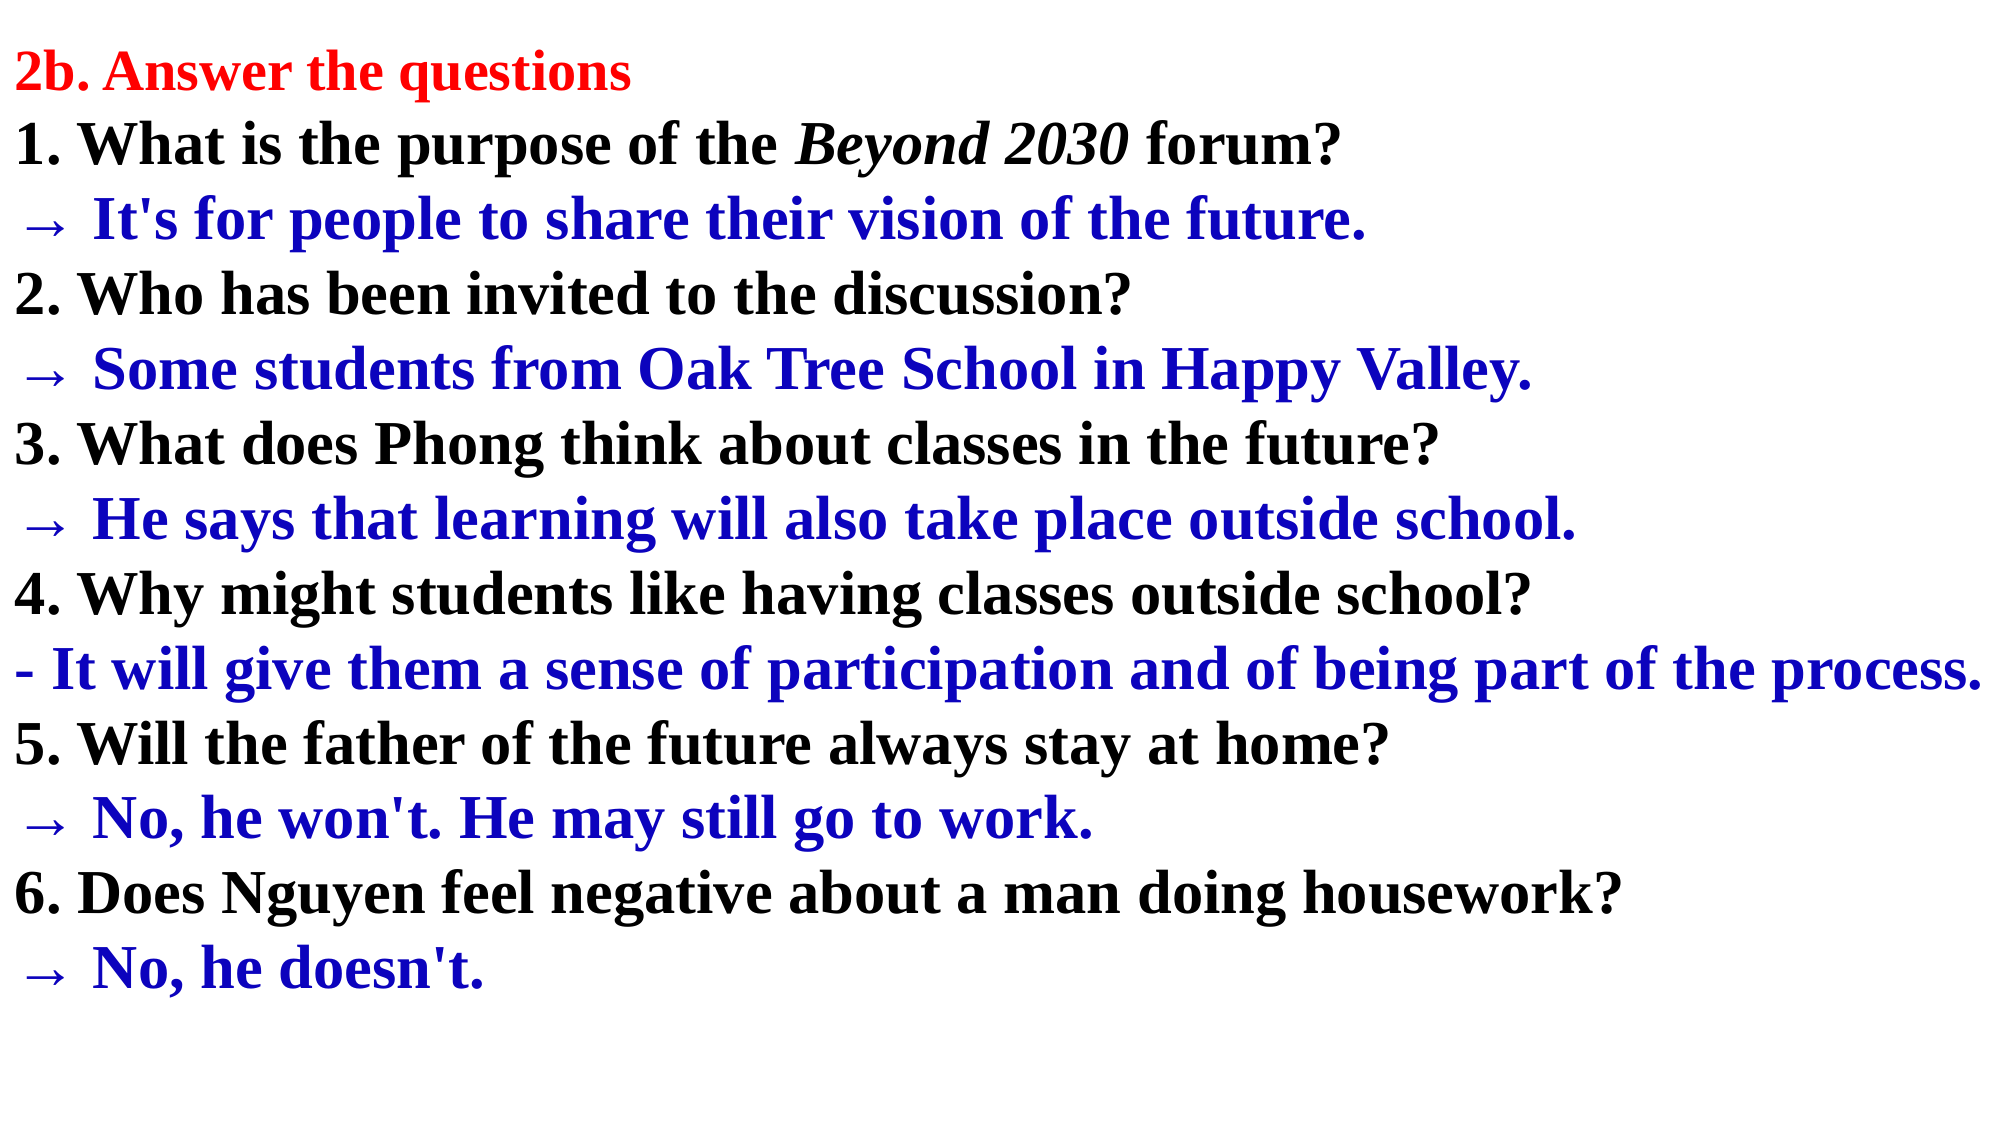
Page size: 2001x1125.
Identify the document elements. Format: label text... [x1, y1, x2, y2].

text_box 2b. Answer the questions 1. What is the purpose of the Beyond 2030 forum? → It's for people to share their vision of the future. 2. Who has been invited to the discussion? → Some students from Oak Tree School in Happy Valley. 3. What does Phong think about classes in the future? → He says that learning will also take place outside school. 4. Why might students like having classes outside school? - It will give them a sense of participation and of being part of the process. 5. Will the father of the future always stay at home? → No, he won't. He may still go to work. 6. Does Nguyen feel negative about a man doing housework? → No, he doesn't. [0, 24, 2000, 1009]
